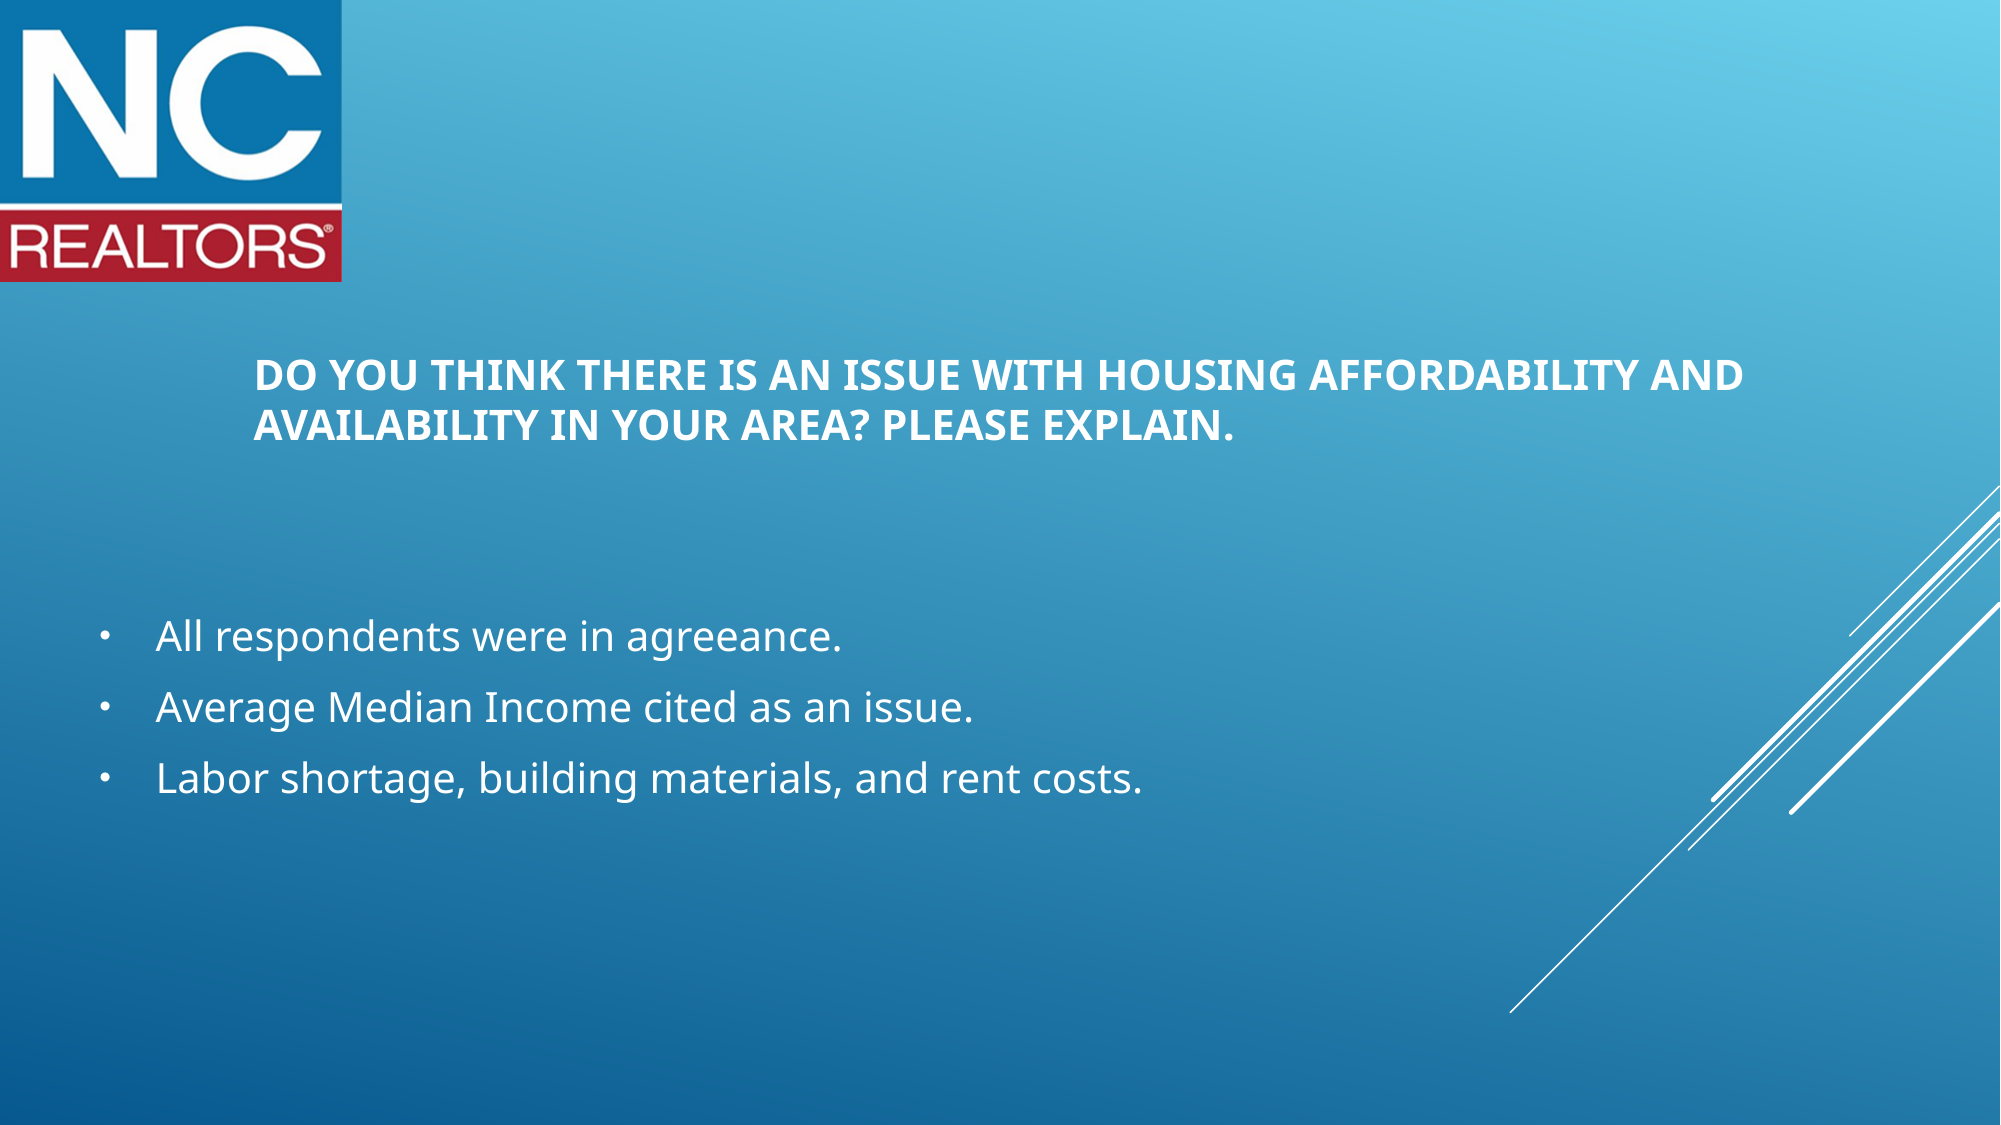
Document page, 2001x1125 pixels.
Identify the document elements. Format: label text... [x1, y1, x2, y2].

picture [21, 28, 161, 180]
picture [166, 25, 322, 180]
picture [0, 0, 343, 283]
title Do you think there is an issue with housing affordability and availability in your area? Please explain. [238, 339, 1889, 508]
list All respondents were in agreeance. Average Median Income cited as an issue. Labor shortage, building materials, and rent costs. [84, 423, 1485, 1059]
